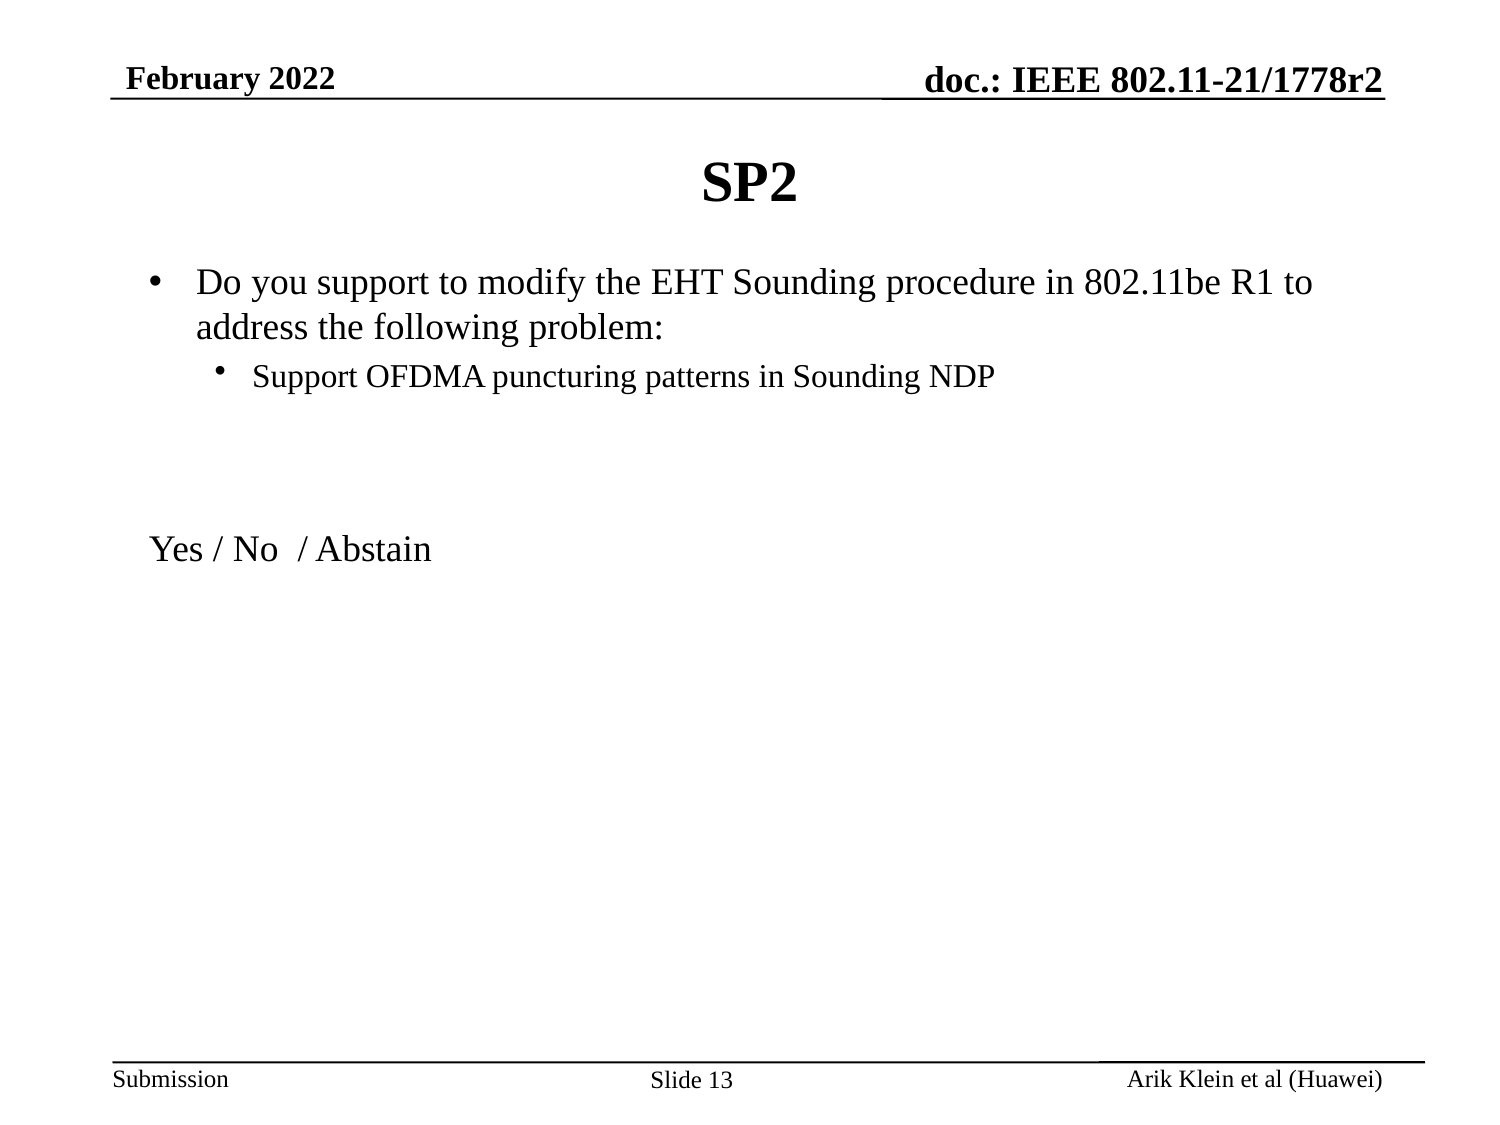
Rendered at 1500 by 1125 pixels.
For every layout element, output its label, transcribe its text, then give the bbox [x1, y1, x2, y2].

title SP2 [112, 133, 1388, 222]
list Do you support to modify the EHT Sounding procedure in 802.11be R1 to address the following problem: Support OFDMA puncturing patterns in Sounding NDP Yes / No / Abstain [124, 249, 1388, 988]
